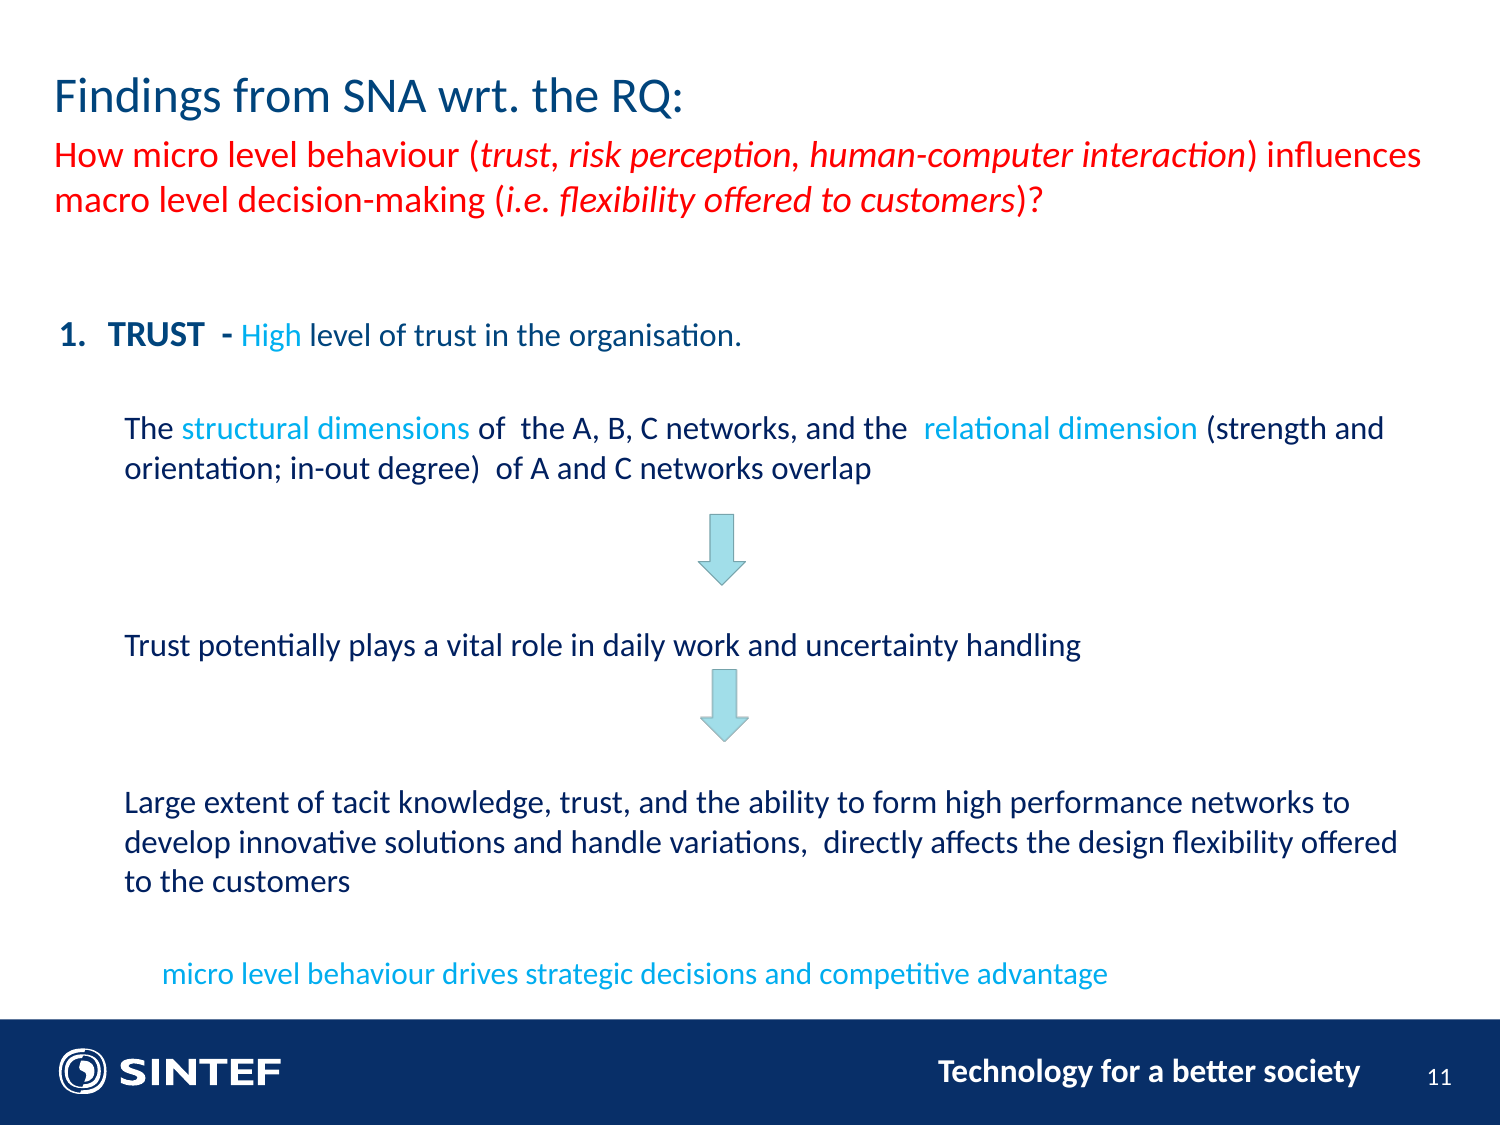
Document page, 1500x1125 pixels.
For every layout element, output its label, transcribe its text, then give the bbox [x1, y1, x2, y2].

list Findings from SNA wrt. the RQ: How micro level behaviour (trust, risk perception, human-computer interaction) influences macro level decision-making (i.e. flexibility offered to customers)? [54, 54, 1437, 256]
picture [699, 669, 751, 743]
list TRUST - High level of trust in the organisation. The structural dimensions of the A, B, C networks, and the relational dimension (strength and orientation; in-out degree) of A and C networks overlap Trust potentially plays a vital role in daily work and uncertainty handling Large extent of tacit knowledge, trust, and the ability to form high performance networks to develop innovative solutions and handle variations, directly affects the design flexibility offered to the customers micro level behaviour drives strategic decisions and competitive advantage [58, 302, 1442, 1000]
slide_number 11 [1382, 1052, 1468, 1100]
text_box [697, 513, 746, 586]
